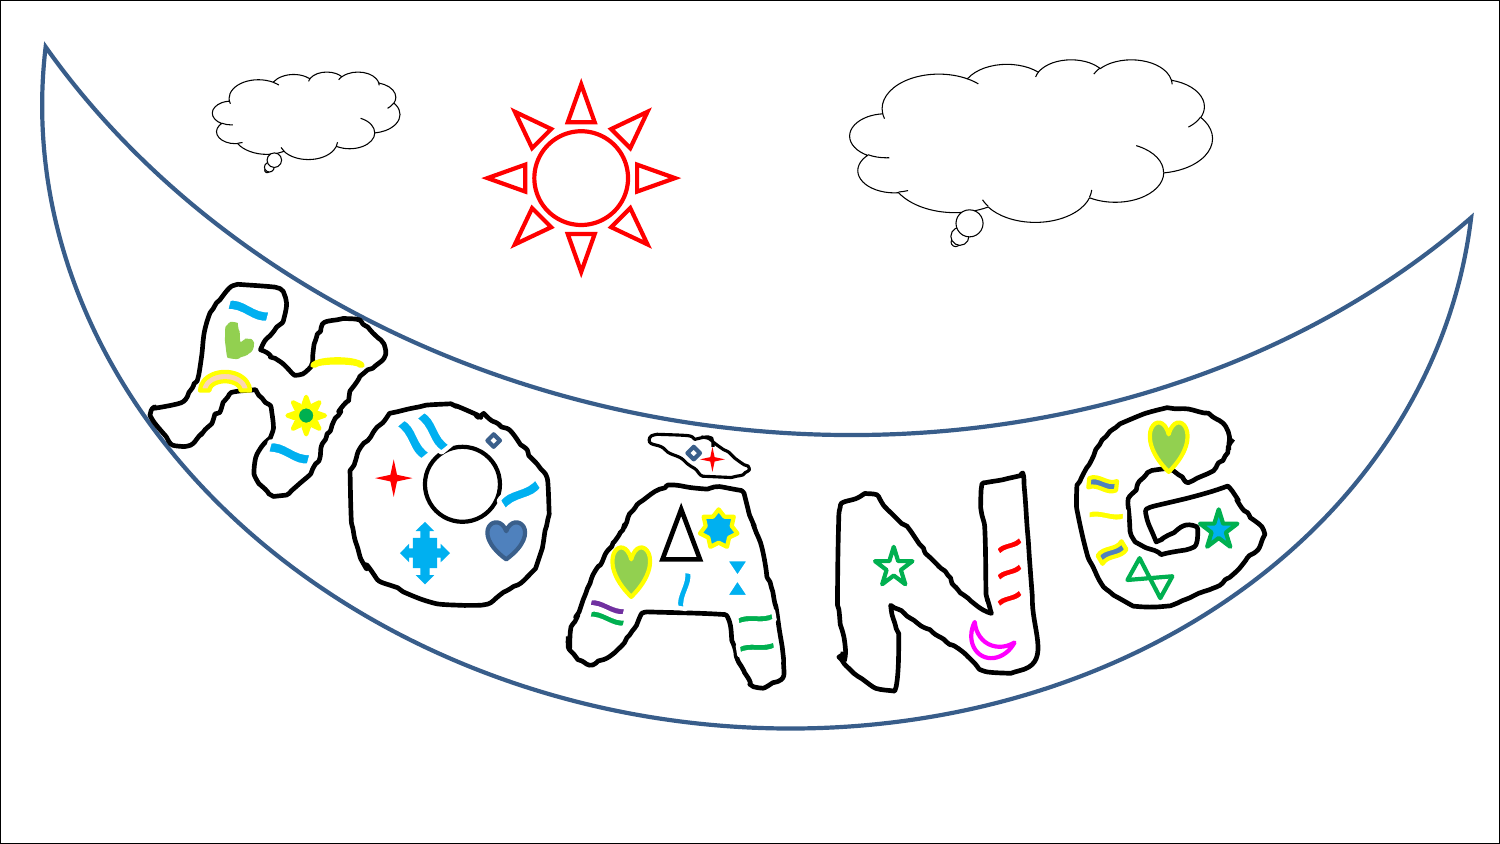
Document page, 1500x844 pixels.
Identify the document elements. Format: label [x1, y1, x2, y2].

text_box [0, 0, 1500, 844]
